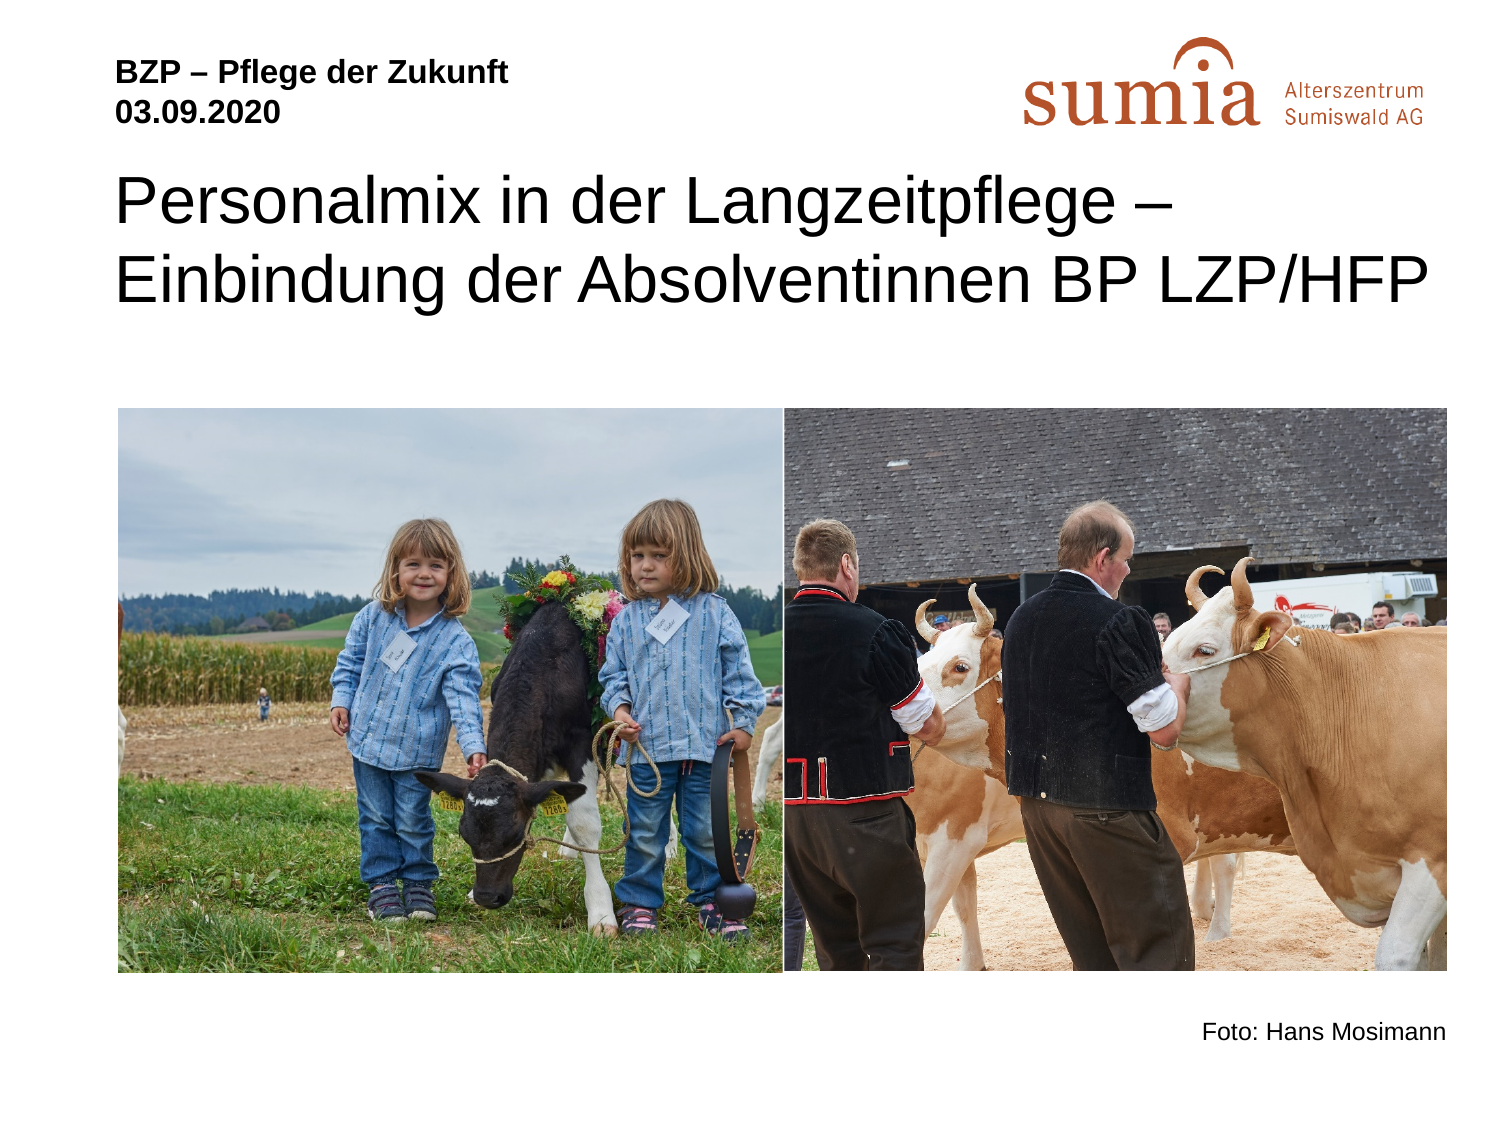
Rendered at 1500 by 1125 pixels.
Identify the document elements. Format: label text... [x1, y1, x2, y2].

picture [784, 407, 1448, 972]
picture [117, 407, 783, 973]
text_box Personalmix in der Langzeitpflege – Einbindung der Absolventinnen BP LZP/HFP [100, 148, 1459, 324]
text_box Foto: Hans Mosimann [1187, 1007, 1483, 1053]
picture [1021, 37, 1436, 148]
